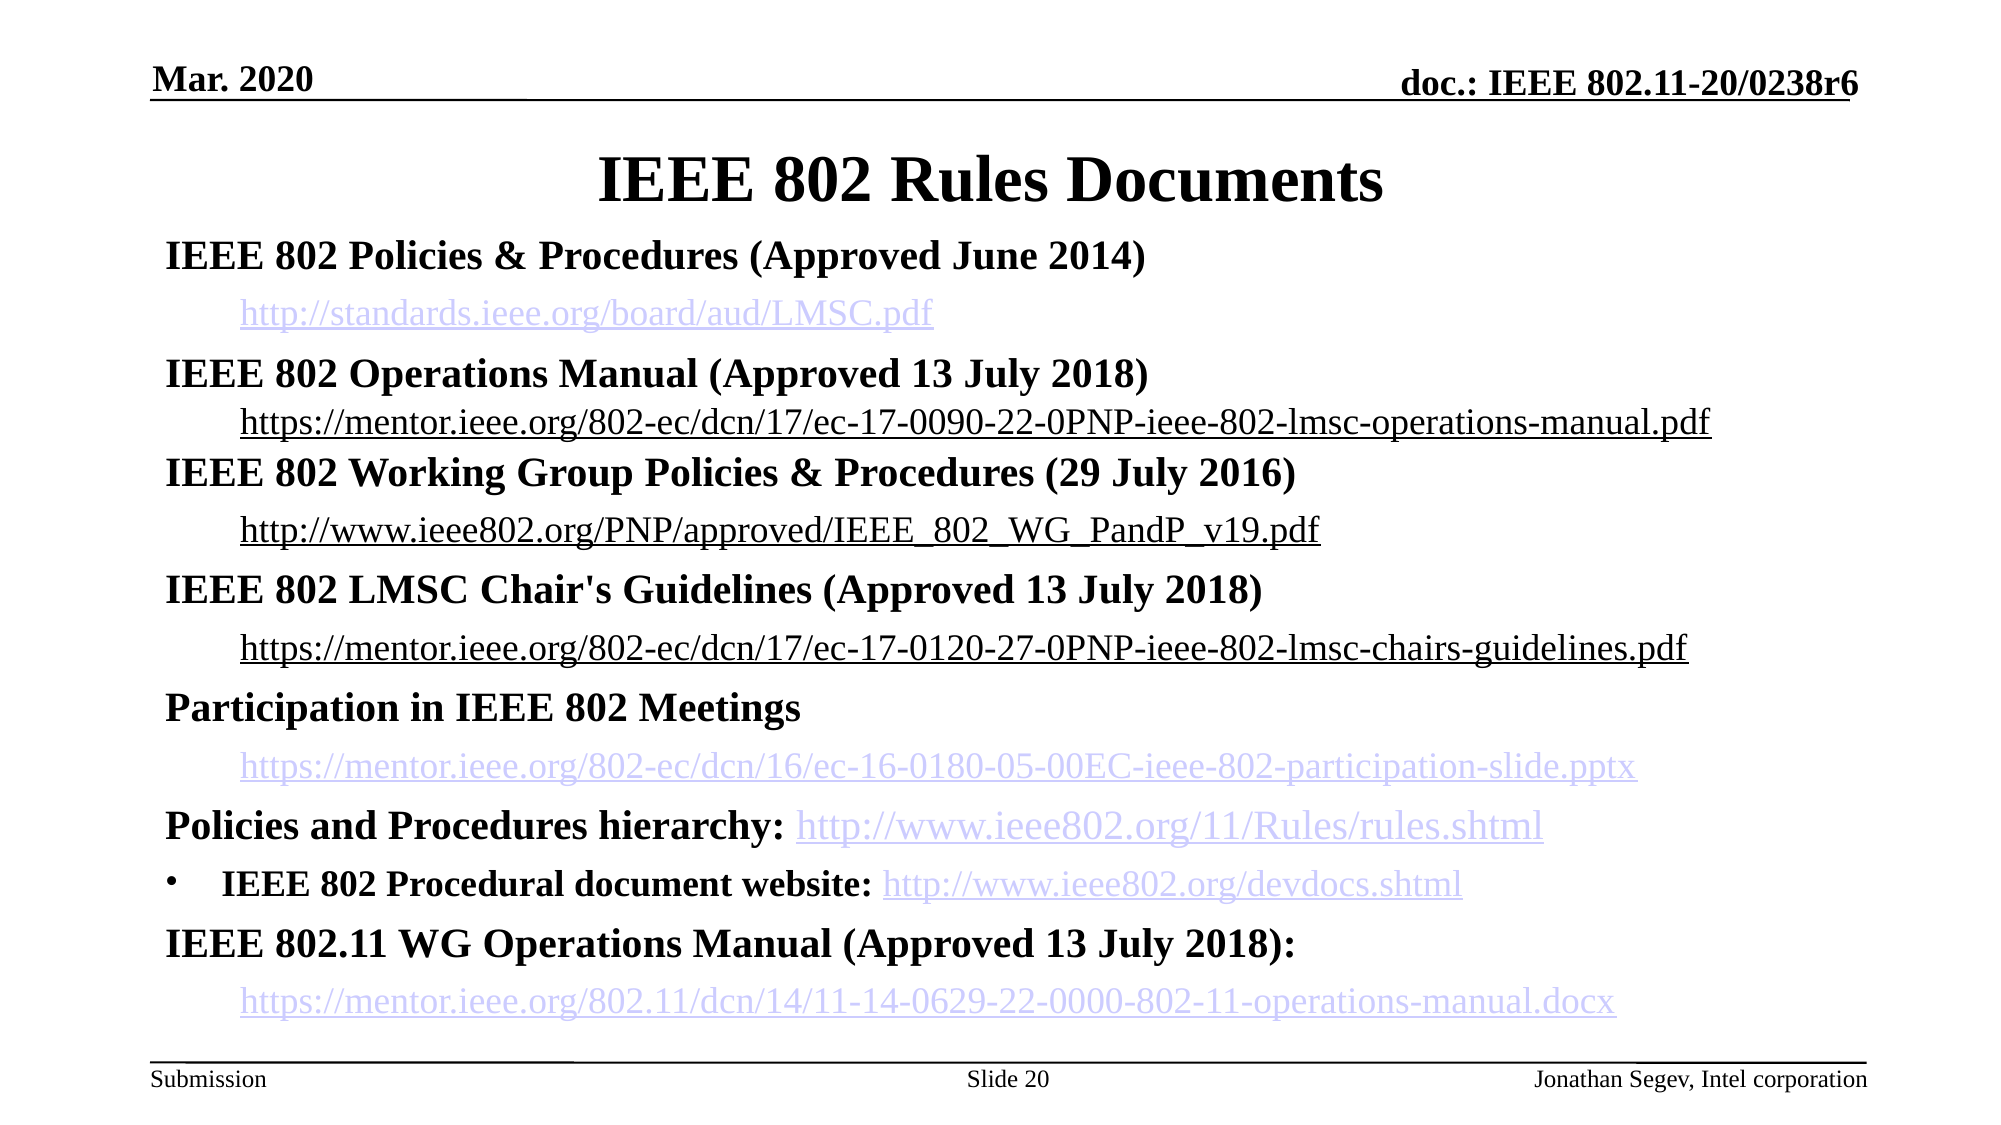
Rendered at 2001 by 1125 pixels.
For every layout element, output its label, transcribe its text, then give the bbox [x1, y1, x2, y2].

list IEEE 802 Policies & Procedures (Approved June 2014) http://standards.ieee.org/board/aud/LMSC.pdf IEEE 802 Operations Manual (Approved 13 July 2018) https://mentor.ieee.org/802-ec/dcn/17/ec-17-0090-22-0PNP-ieee-802-lmsc-operations-manual.pdf IEEE 802 Working Group Policies & Procedures (29 July 2016) http://www.ieee802.org/PNP/approved/IEEE_802_WG_PandP_v19.pdf IEEE 802 LMSC Chair's Guidelines (Approved 13 July 2018) https://mentor.ieee.org/802-ec/dcn/17/ec-17-0120-27-0PNP-ieee-802-lmsc-chairs-guidelines.pdf Participation in IEEE 802 Meetings https://mentor.ieee.org/802-ec/dcn/16/ec-16-0180-05-00EC-ieee-802-participation-slide.pptx Policies and Procedures hierarchy: http://www.ieee802.org/11/Rules/rules.shtml IEEE 802 Procedural document website: http://www.ieee802.org/devdocs.shtml IEEE 802.11 WG Operations Manual (Approved 13 July 2018): https://mentor.ieee.org/802.11/dcn/14/11-14-0629-22-0000-802-11-operations-manual.docx [149, 219, 1850, 1003]
slide_number Slide 20 [950, 1061, 1067, 1123]
footer Jonathan Segev, Intel corporation [1171, 1061, 1869, 1093]
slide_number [152, 54, 563, 100]
title IEEE 802 Rules Documents [149, 112, 1850, 219]
